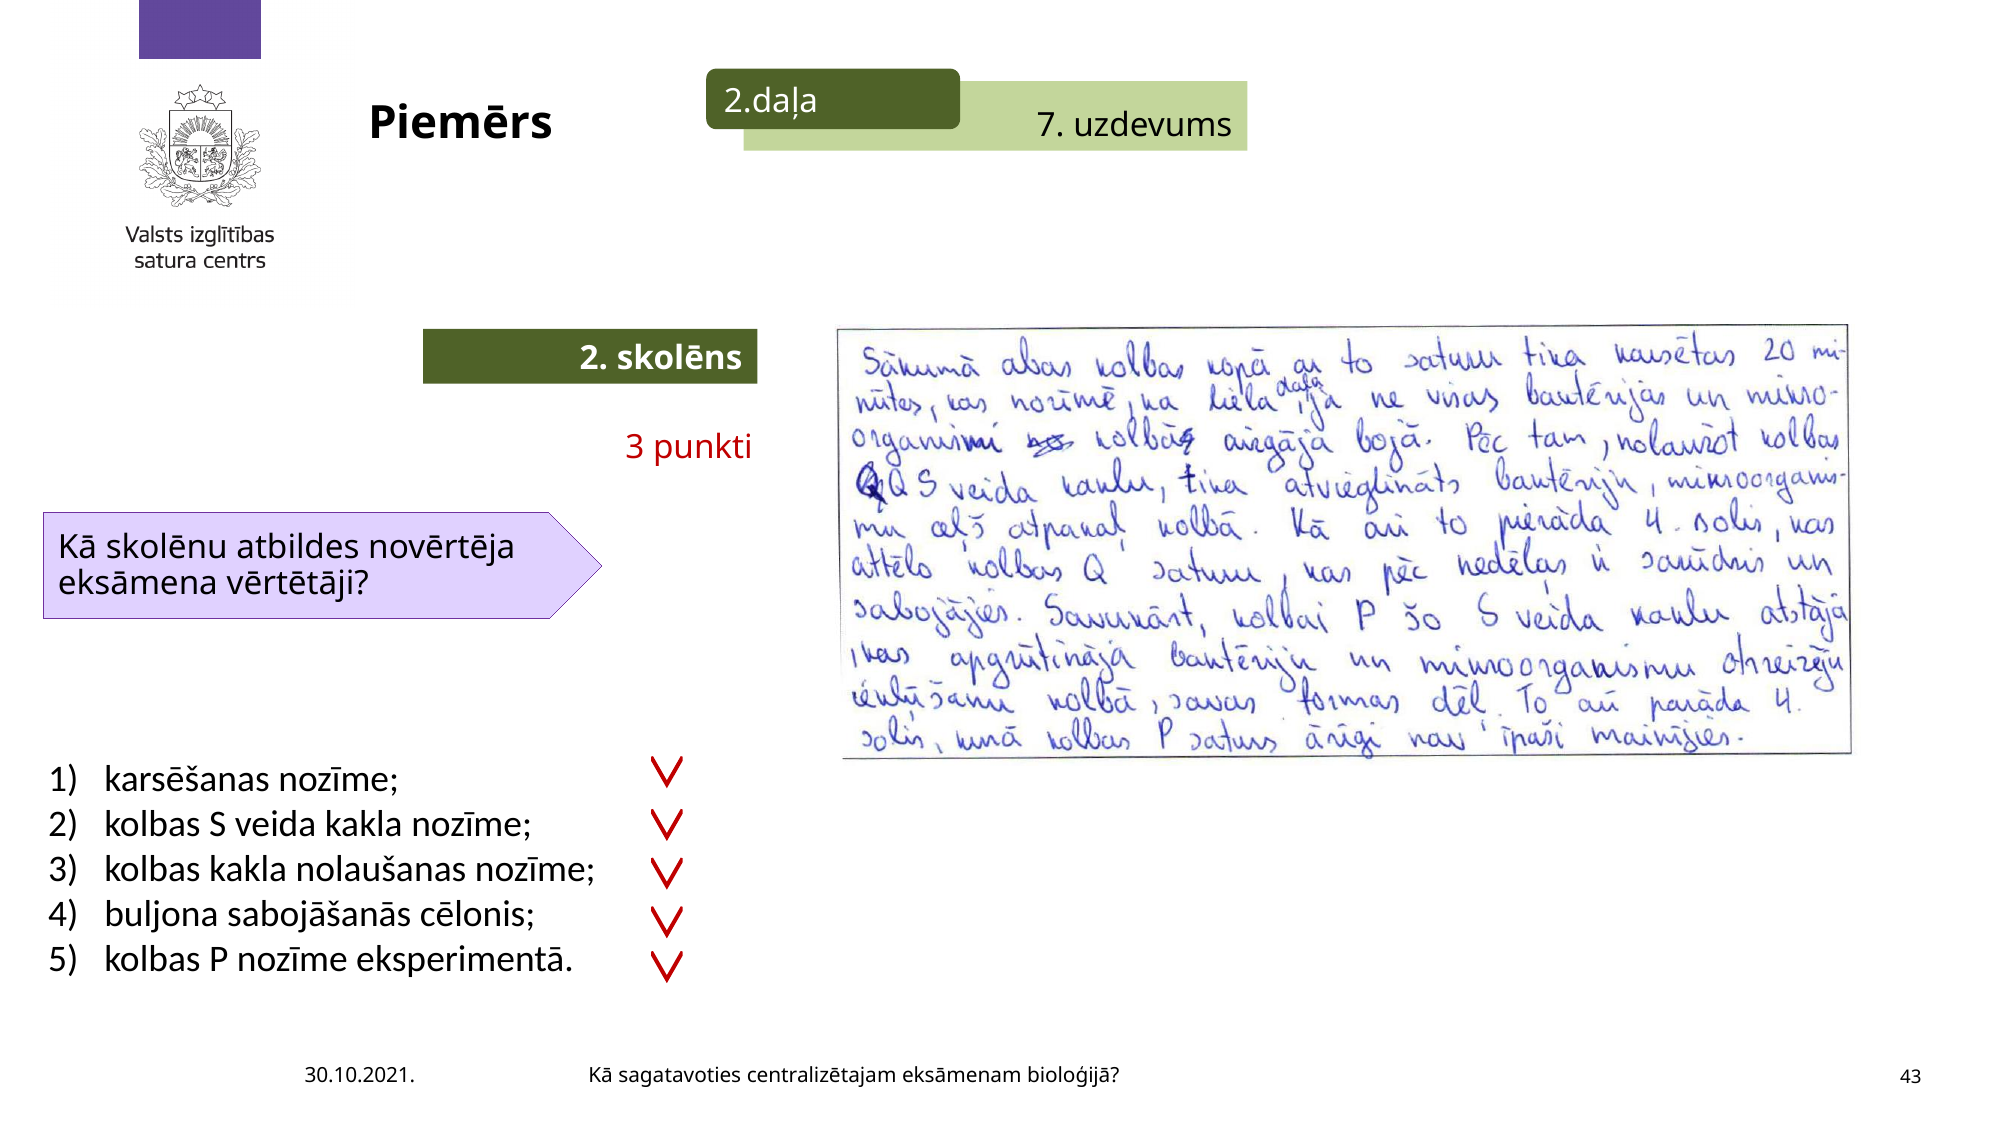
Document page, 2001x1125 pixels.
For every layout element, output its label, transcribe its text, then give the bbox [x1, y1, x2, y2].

text_box [651, 756, 683, 789]
text_box [651, 857, 683, 890]
picture [50, 0, 450, 321]
text_box 2. skolēns [423, 328, 758, 384]
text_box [706, 68, 1248, 151]
text_box [651, 808, 683, 842]
picture [834, 324, 1861, 766]
text_box 43 [1885, 1057, 2000, 1108]
list 30.10.2021. [289, 1057, 534, 1108]
text_box [651, 906, 683, 939]
text_box karsēšanas nozīme; kolbas S veida kakla nozīme; kolbas kakla nolaušanas nozīme; buljona sabojāšanās cēlonis; kolbas P nozīme eksperimentā. [33, 746, 612, 986]
list Kā sagatavoties centralizētajam eksāmenam bioloģijā? [534, 1057, 1135, 1108]
text_box Kā skolēnu atbildes novērtēja eksāmena vērtētāji? [43, 512, 602, 619]
text_box 3 punkti [433, 417, 768, 473]
text_box [651, 951, 683, 984]
text_box Piemērs [355, 36, 715, 156]
